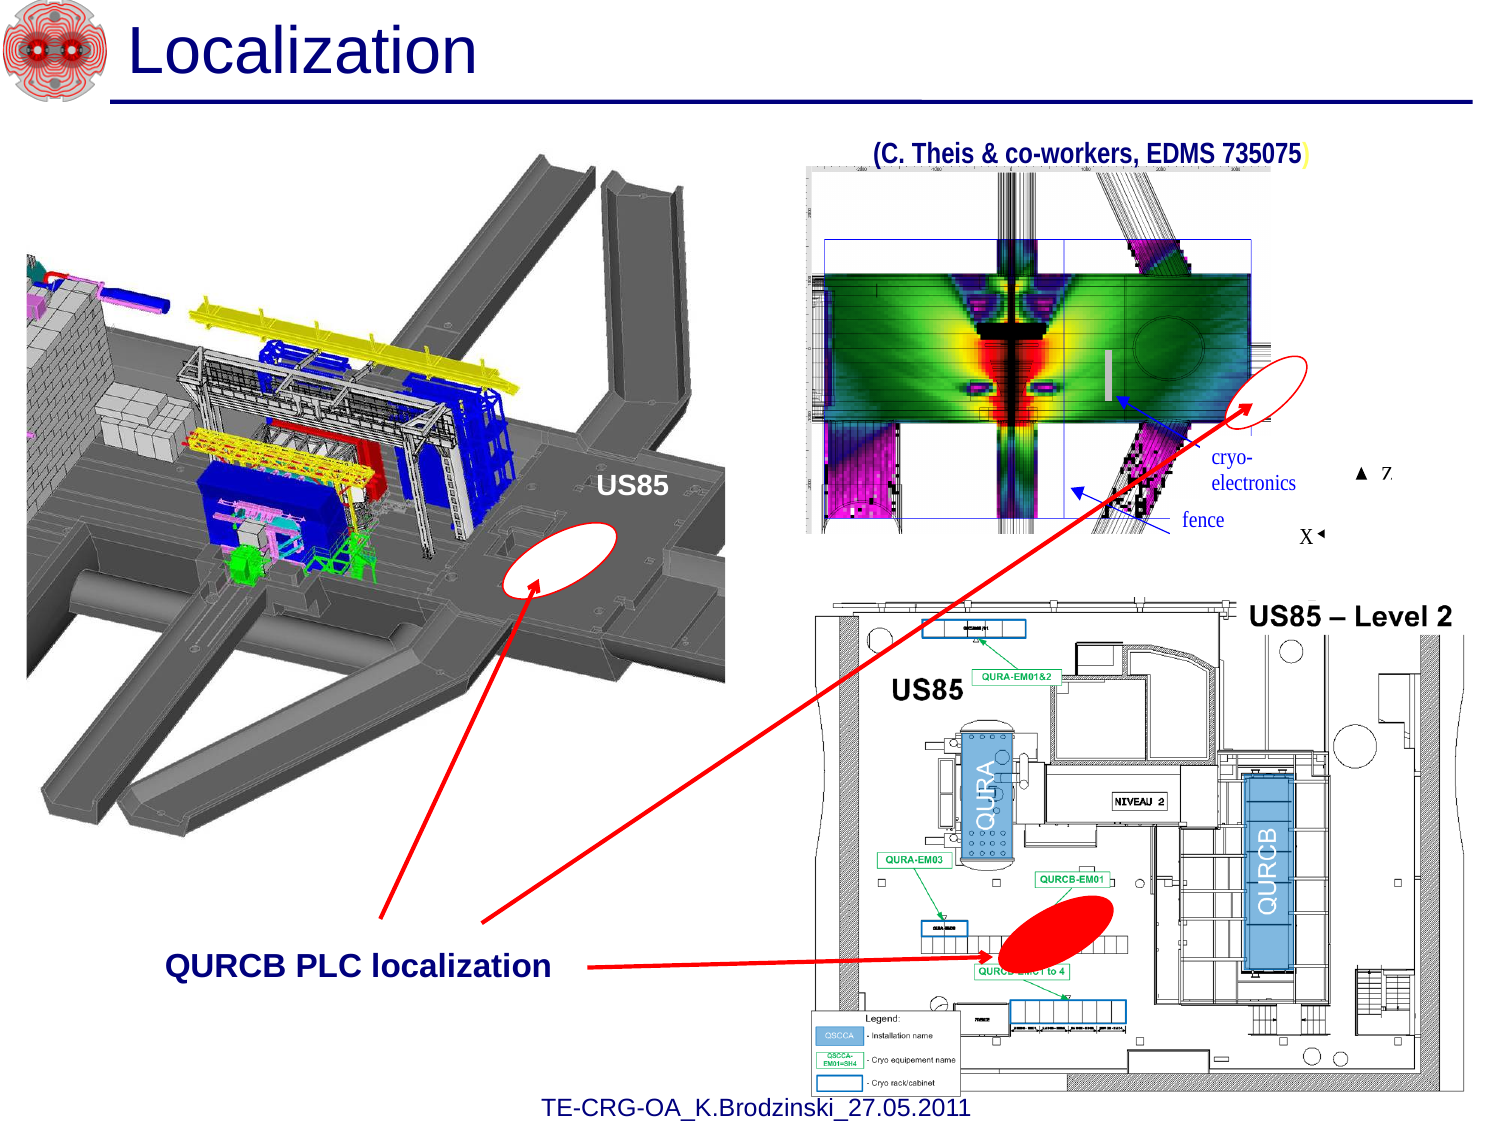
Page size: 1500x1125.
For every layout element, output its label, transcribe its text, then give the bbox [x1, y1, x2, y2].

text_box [289, 669, 476, 829]
picture [26, 142, 726, 845]
footer TE-CRG-OA_K.Brodzinski_27.05.2011 [512, 1087, 988, 1125]
text_box QURCB PLC localization [104, 937, 613, 992]
title Localization [111, 3, 1463, 91]
picture [806, 597, 1473, 1098]
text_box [481, 403, 1254, 924]
picture [0, 0, 108, 103]
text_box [587, 956, 994, 968]
picture [805, 165, 1414, 553]
text_box (C. Theis & co-workers, EDMS 735075) [854, 127, 1329, 164]
